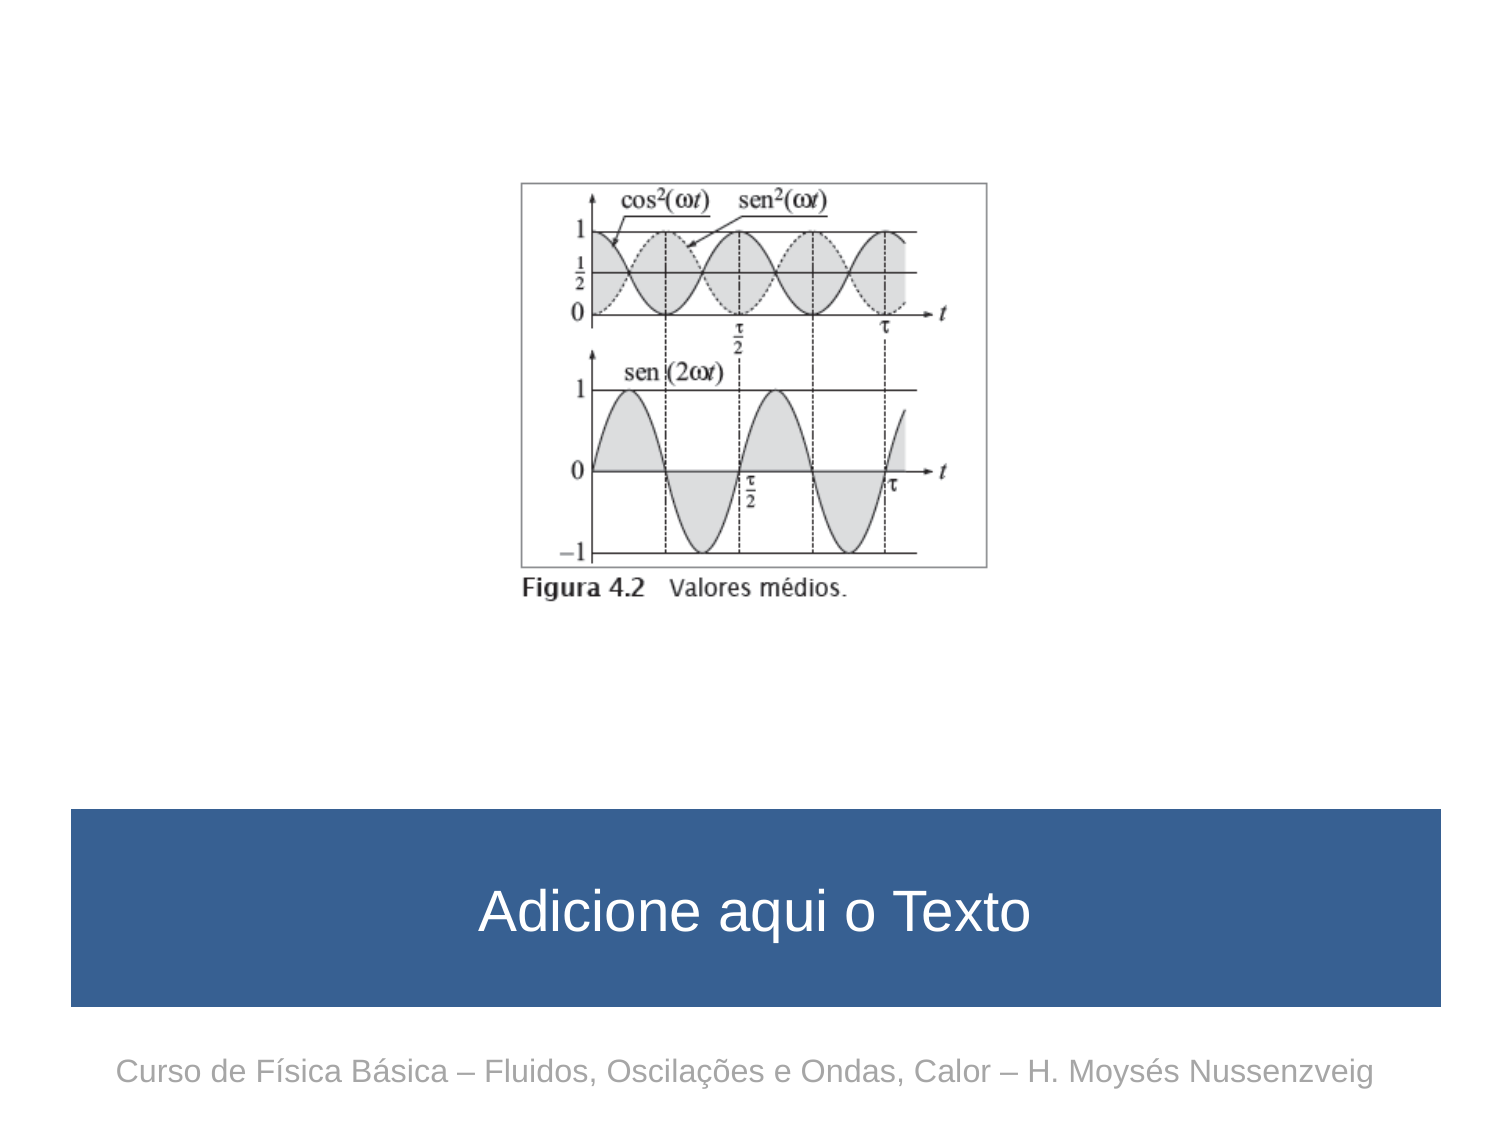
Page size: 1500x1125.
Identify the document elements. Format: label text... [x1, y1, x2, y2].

footer Curso de Física Básica – Fluidos, Oscilações e Ondas, Calor – H. Moysés Nussenzveig [0, 1042, 1500, 1103]
text_box Adicione aqui o Texto [70, 808, 1442, 1008]
picture [507, 172, 1005, 617]
